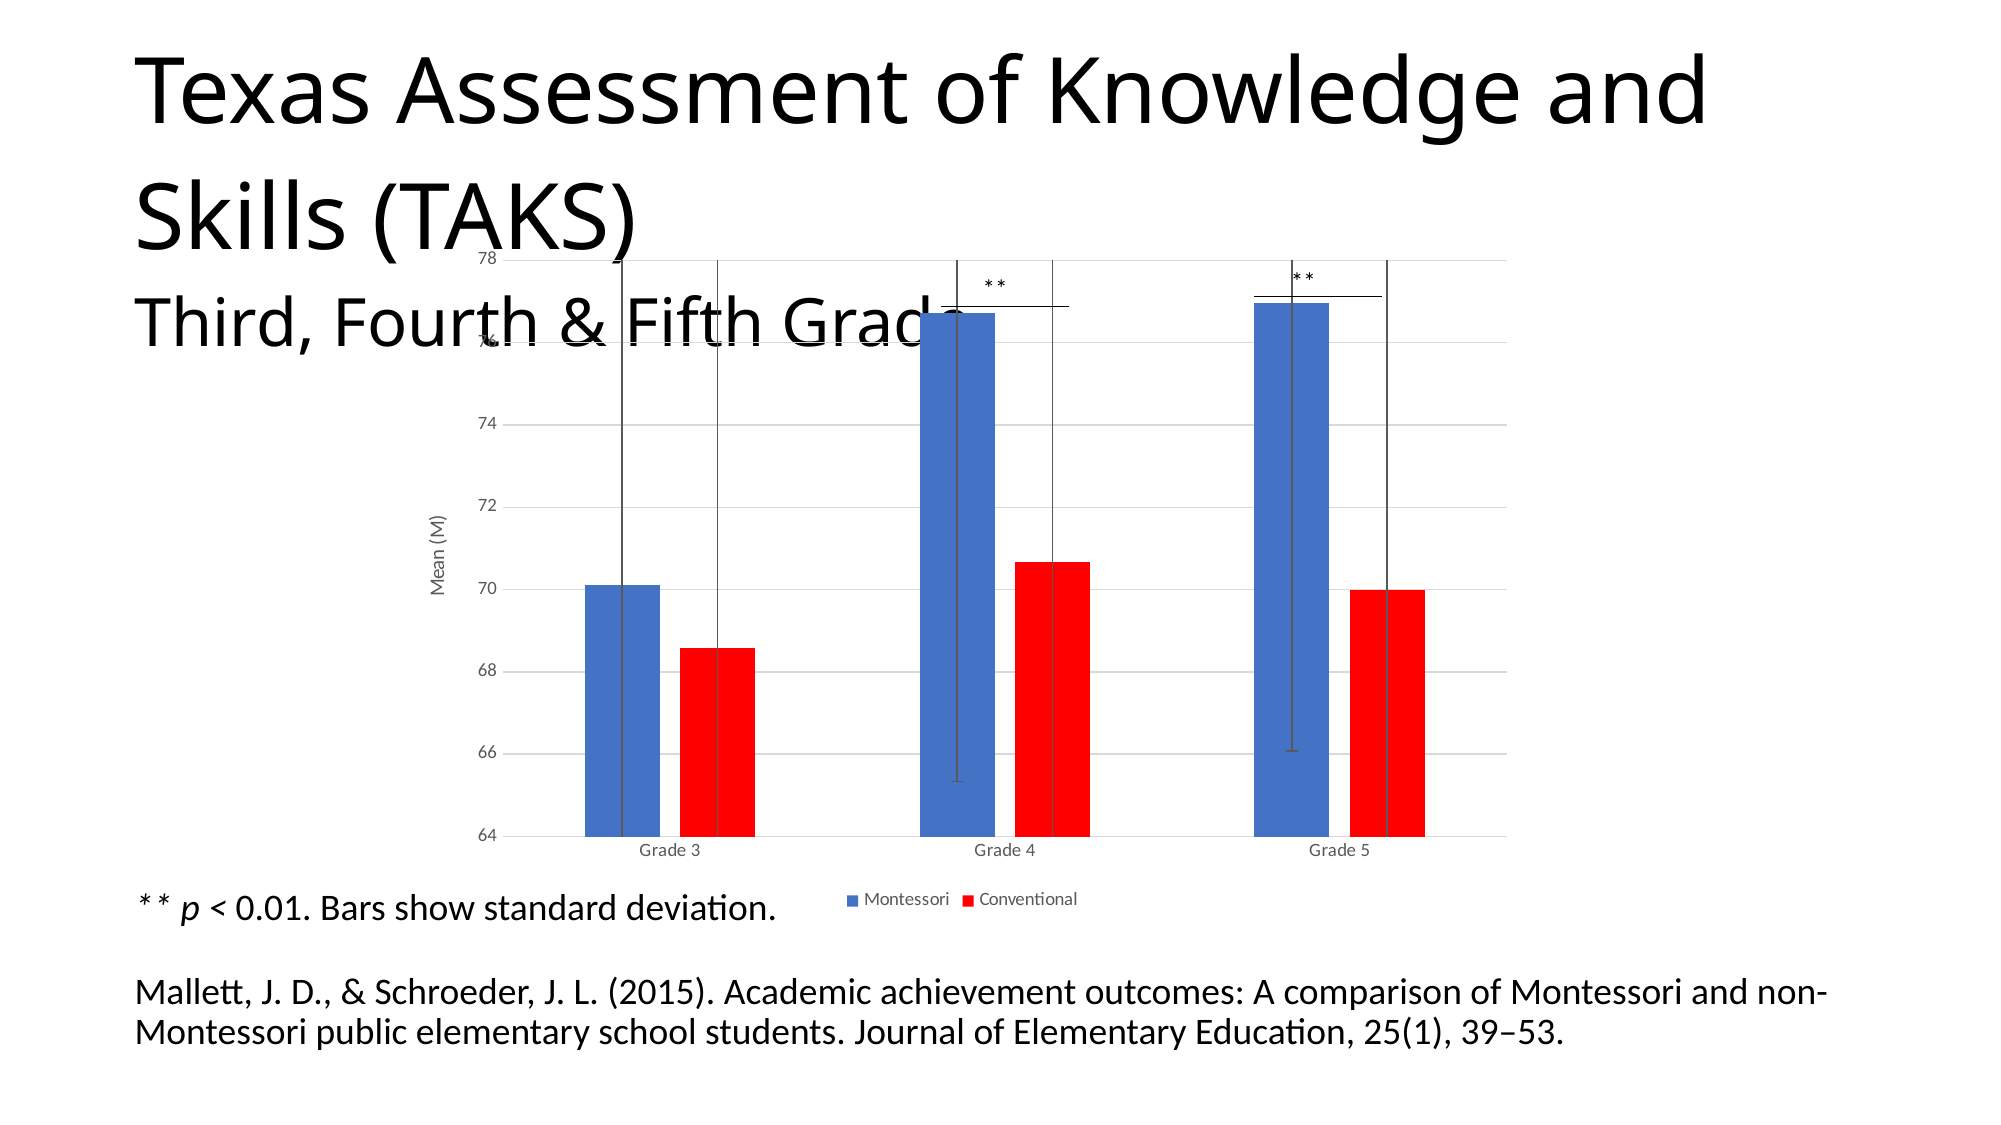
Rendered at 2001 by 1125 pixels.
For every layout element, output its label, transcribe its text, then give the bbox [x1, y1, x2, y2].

chart [395, 237, 1530, 917]
text_box Texas Assessment of Knowledge and Skills (TAKS) Third, Fourth & Fifth Grade [119, 0, 1938, 88]
text_box ** p < 0.01. Bars show standard deviation. Mallett, J. D., & Schroeder, J. L. (2015). Academic achievement outcomes: A comparison of Montessori and non-Montessori public elementary school students. Journal of Elementary Education, 25(1), 39–53. [119, 873, 1938, 1029]
